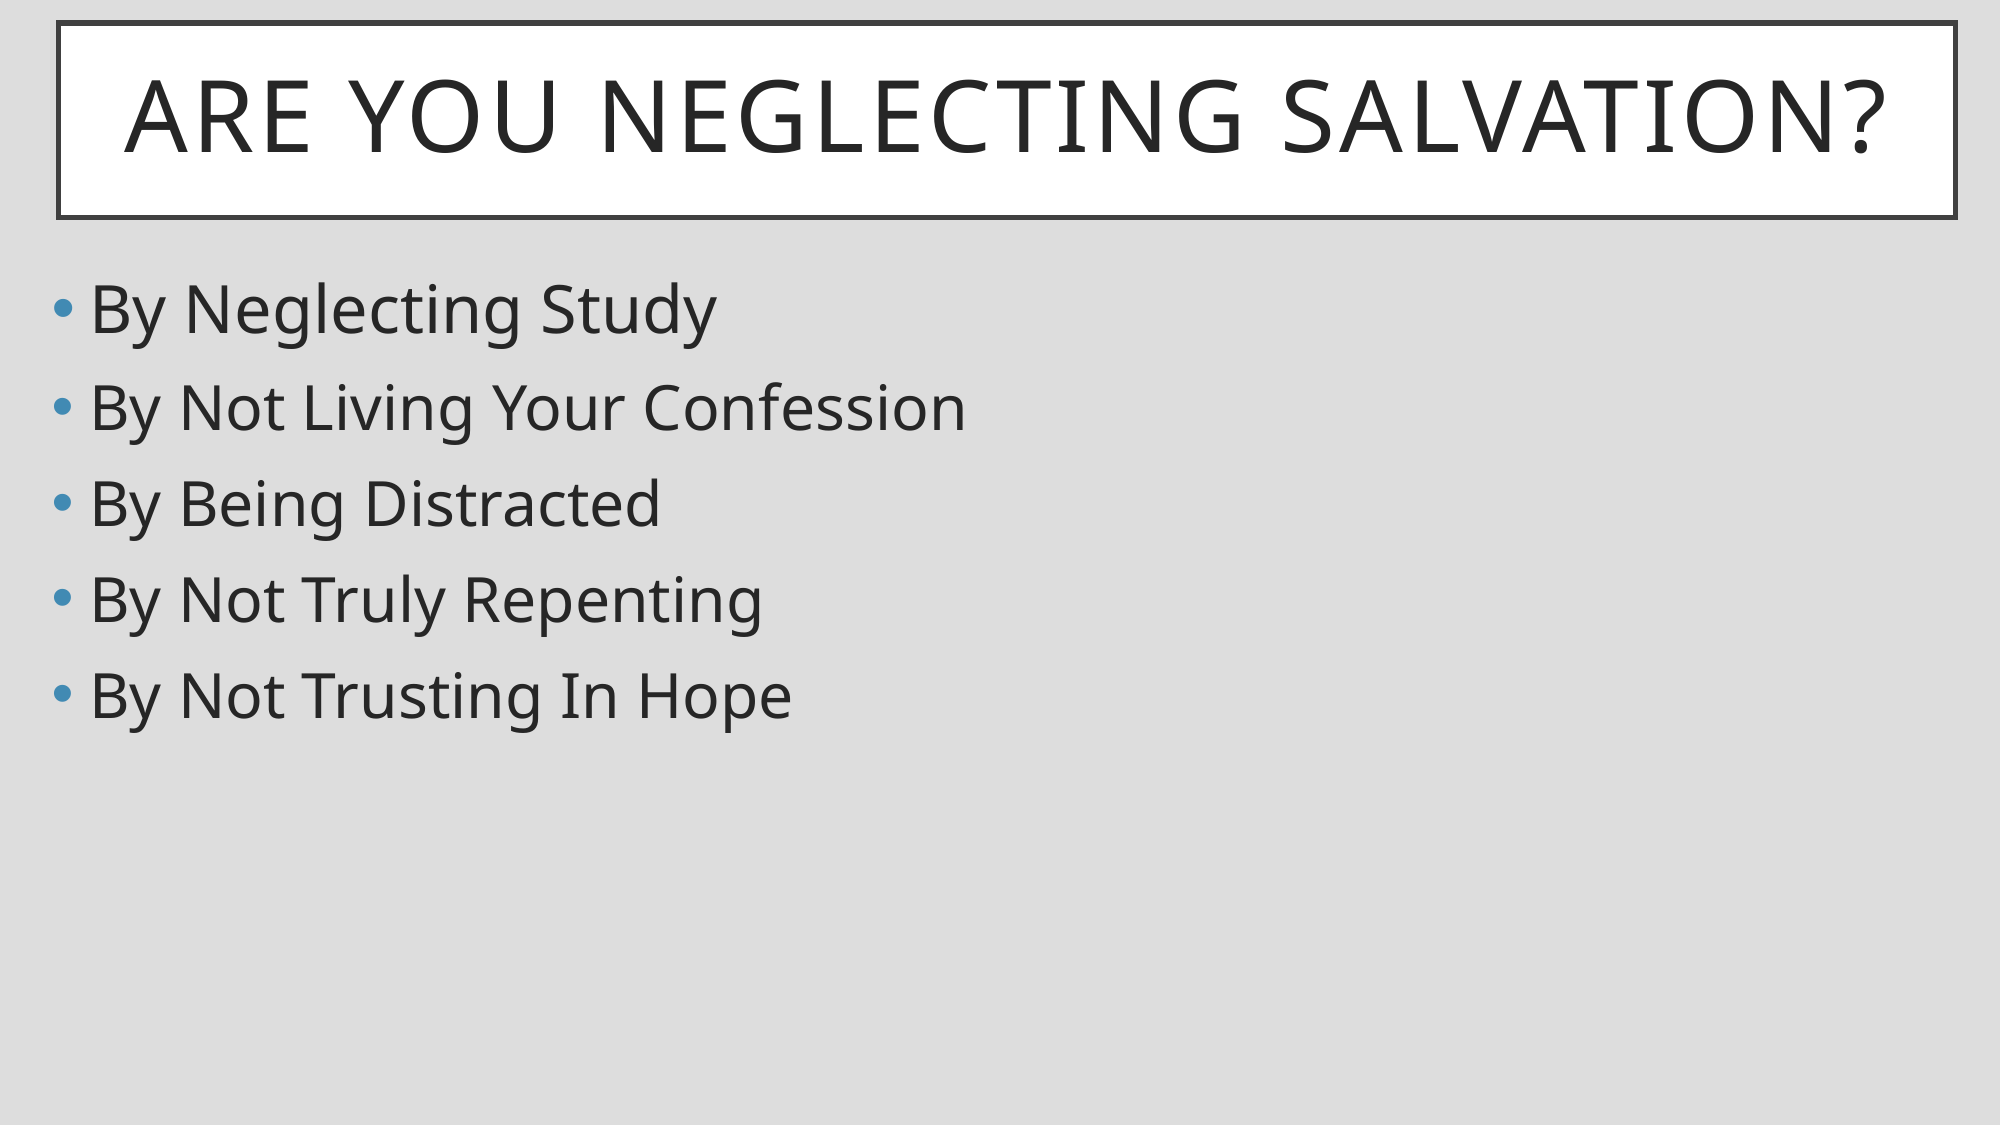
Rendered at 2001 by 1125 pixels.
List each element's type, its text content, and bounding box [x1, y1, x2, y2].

title Are You Neglecting Salvation? [56, 20, 1958, 220]
list By Neglecting Study By Not Living Your Confession By Being Distracted By Not Truly Repenting By Not Trusting In Hope [36, 259, 1956, 1098]
